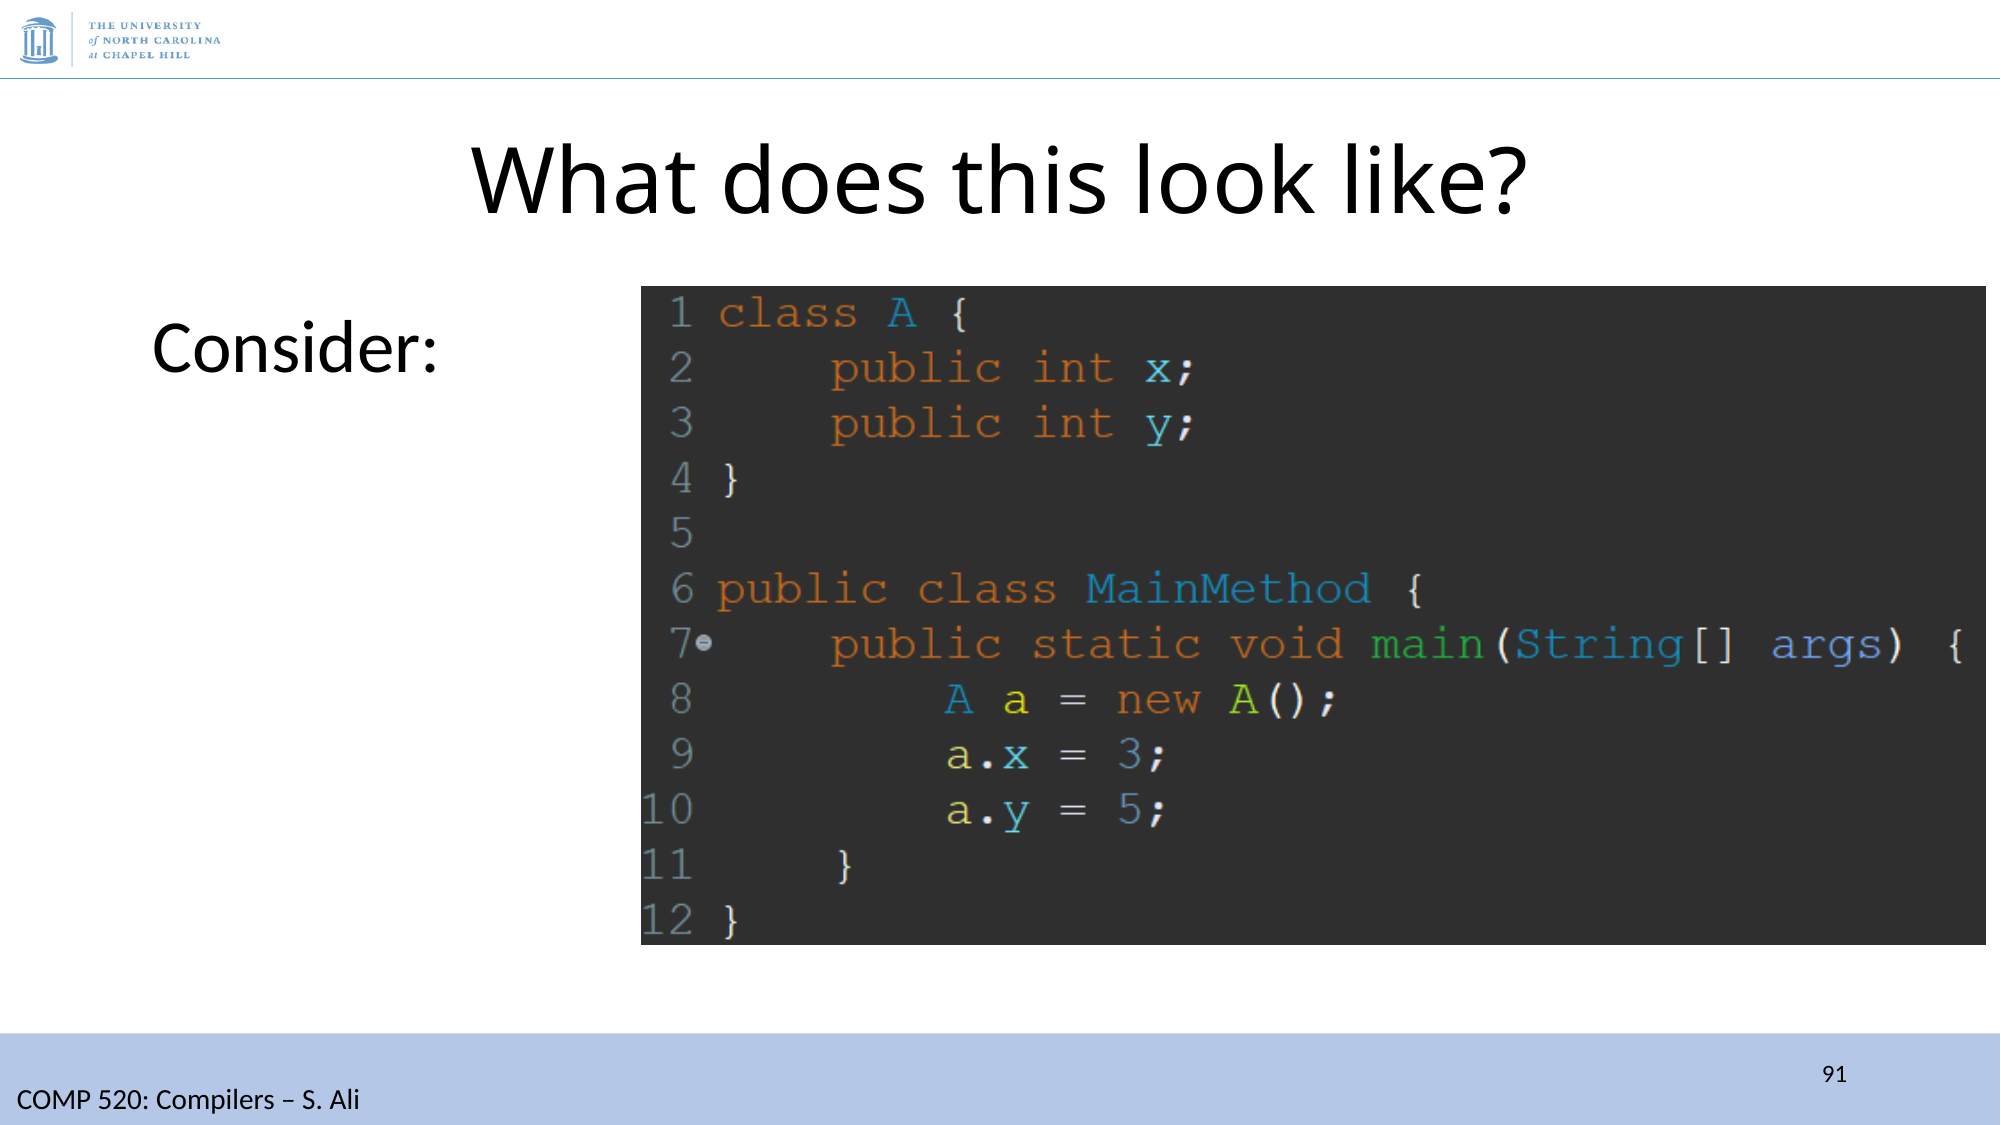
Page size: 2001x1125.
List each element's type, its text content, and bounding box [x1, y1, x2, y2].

picture [641, 286, 1986, 945]
picture [16, 12, 228, 67]
text_box COMP 520: Compilers – S. Ali [2, 1072, 376, 1123]
title What does this look like? [137, 89, 1863, 278]
list Consider: [137, 299, 1863, 1014]
text_box [0, 1032, 2000, 1125]
slide_number 91 [1412, 1042, 1863, 1103]
